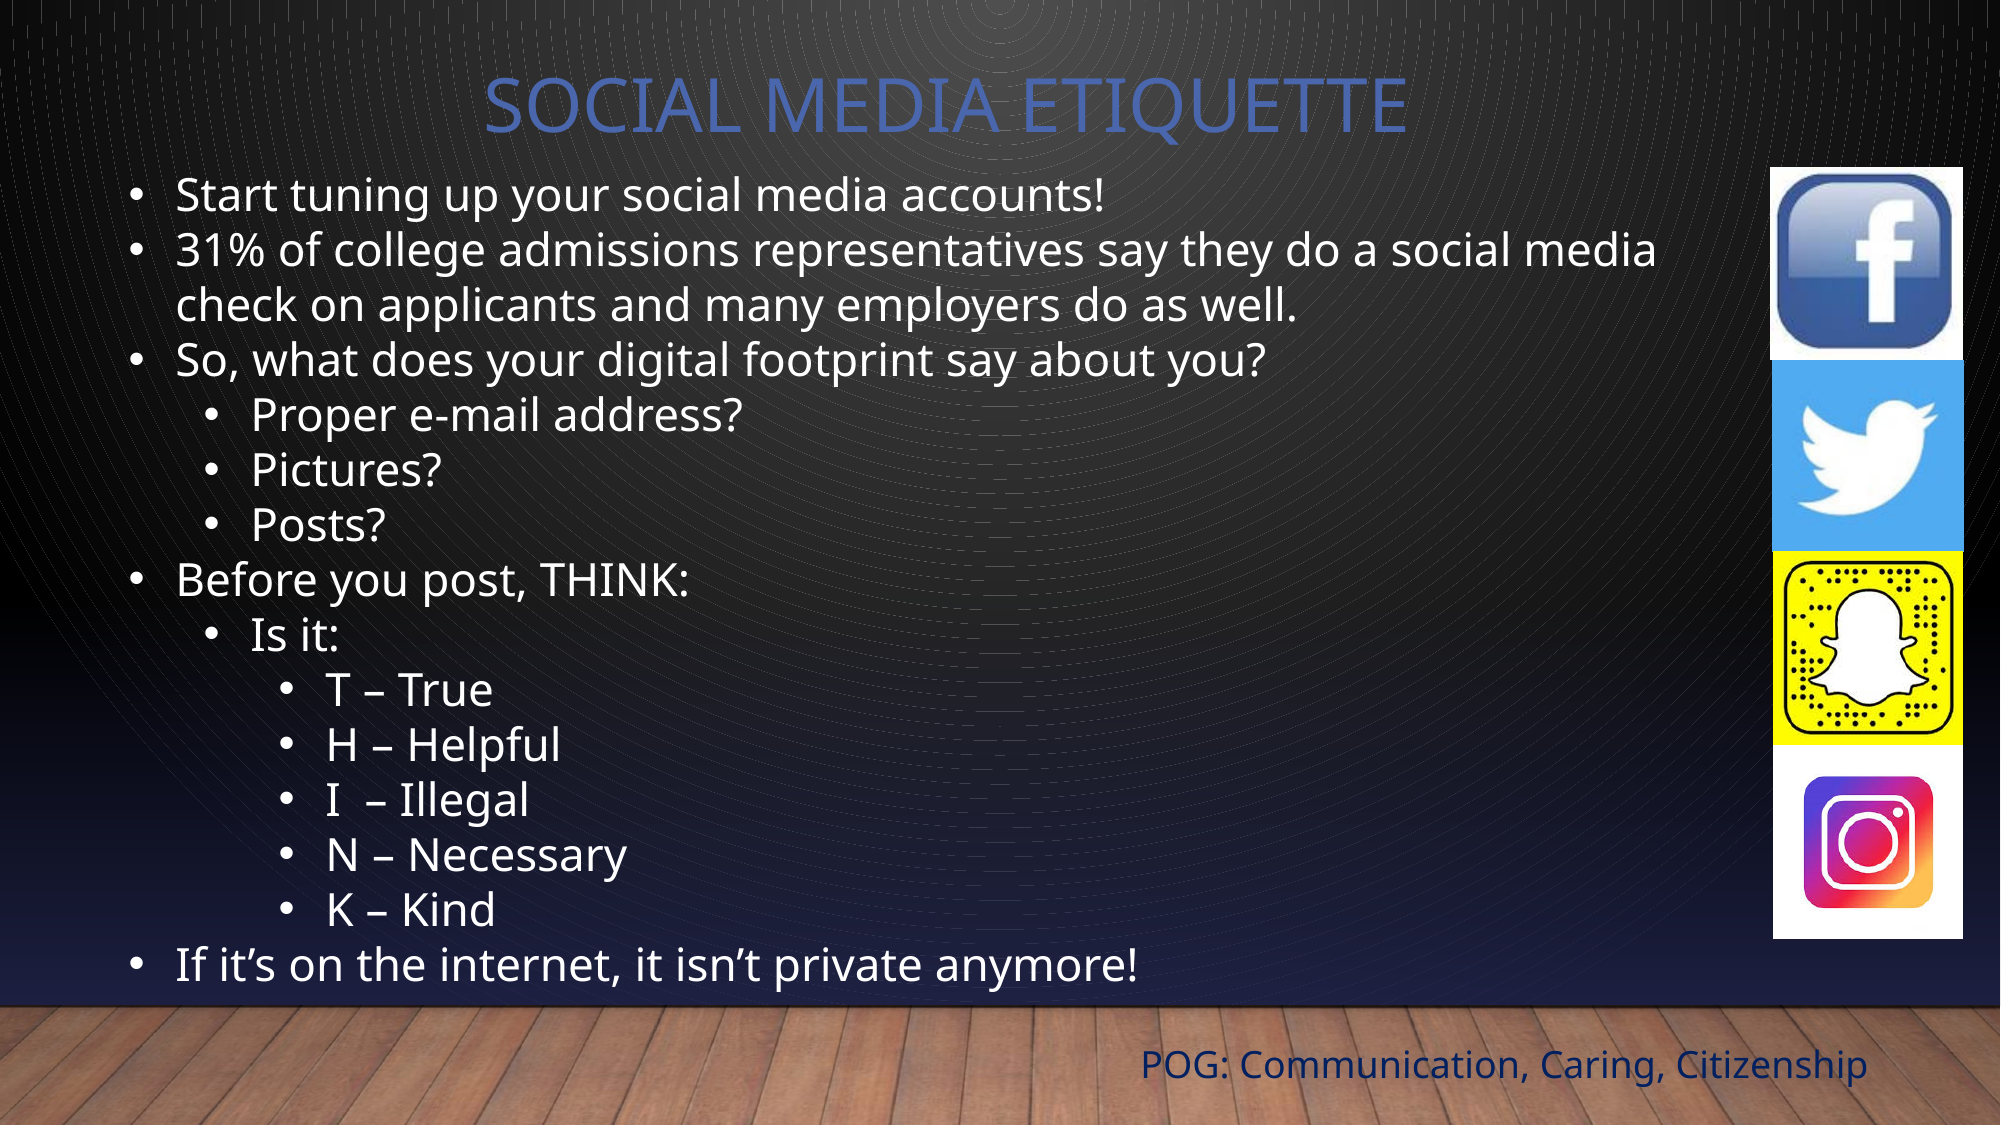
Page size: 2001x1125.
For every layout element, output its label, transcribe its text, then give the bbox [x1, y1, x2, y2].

text_box POG: Communication, Caring, Citizenship [1125, 1034, 1963, 1094]
title Social Media Etiquette [320, 10, 1575, 158]
picture [0, 1005, 2000, 1125]
picture [1771, 360, 1964, 939]
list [1769, 167, 1963, 360]
text_box Start tuning up your social media accounts! 31% of college admissions representatives say they do a social media check on applicants and many employers do as well. So, what does your digital footprint say about you? Proper e-mail address? Pictures? Posts? Before you post, THINK: Is it: T – True H – Helpful I – Illegal N – Necessary K – Kind If it’s on the internet, it isn’t private anymore! [113, 158, 1732, 1043]
